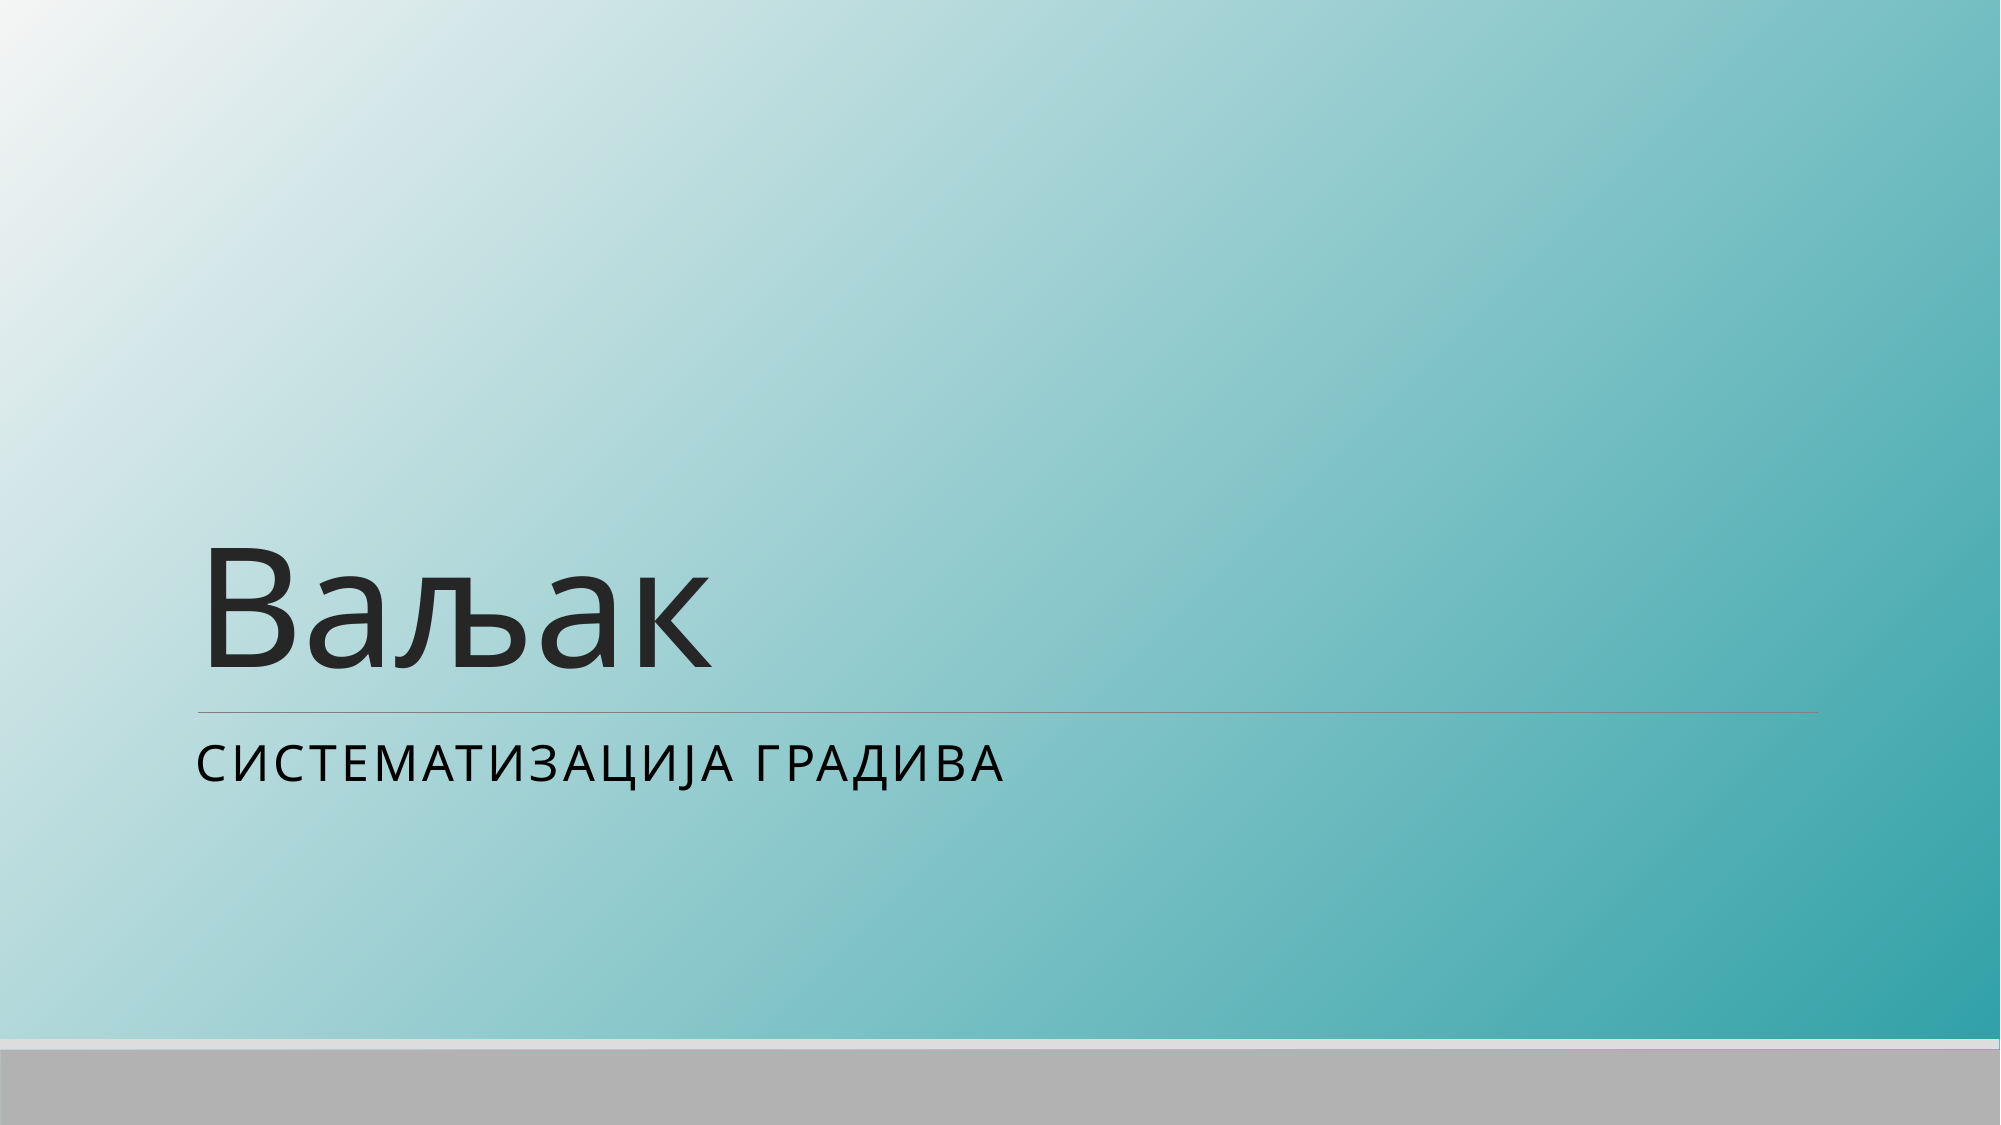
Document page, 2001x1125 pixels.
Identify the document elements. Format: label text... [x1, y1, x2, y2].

subtitle Систематизација градива [180, 730, 1831, 919]
title Ваљак [180, 124, 1830, 710]
